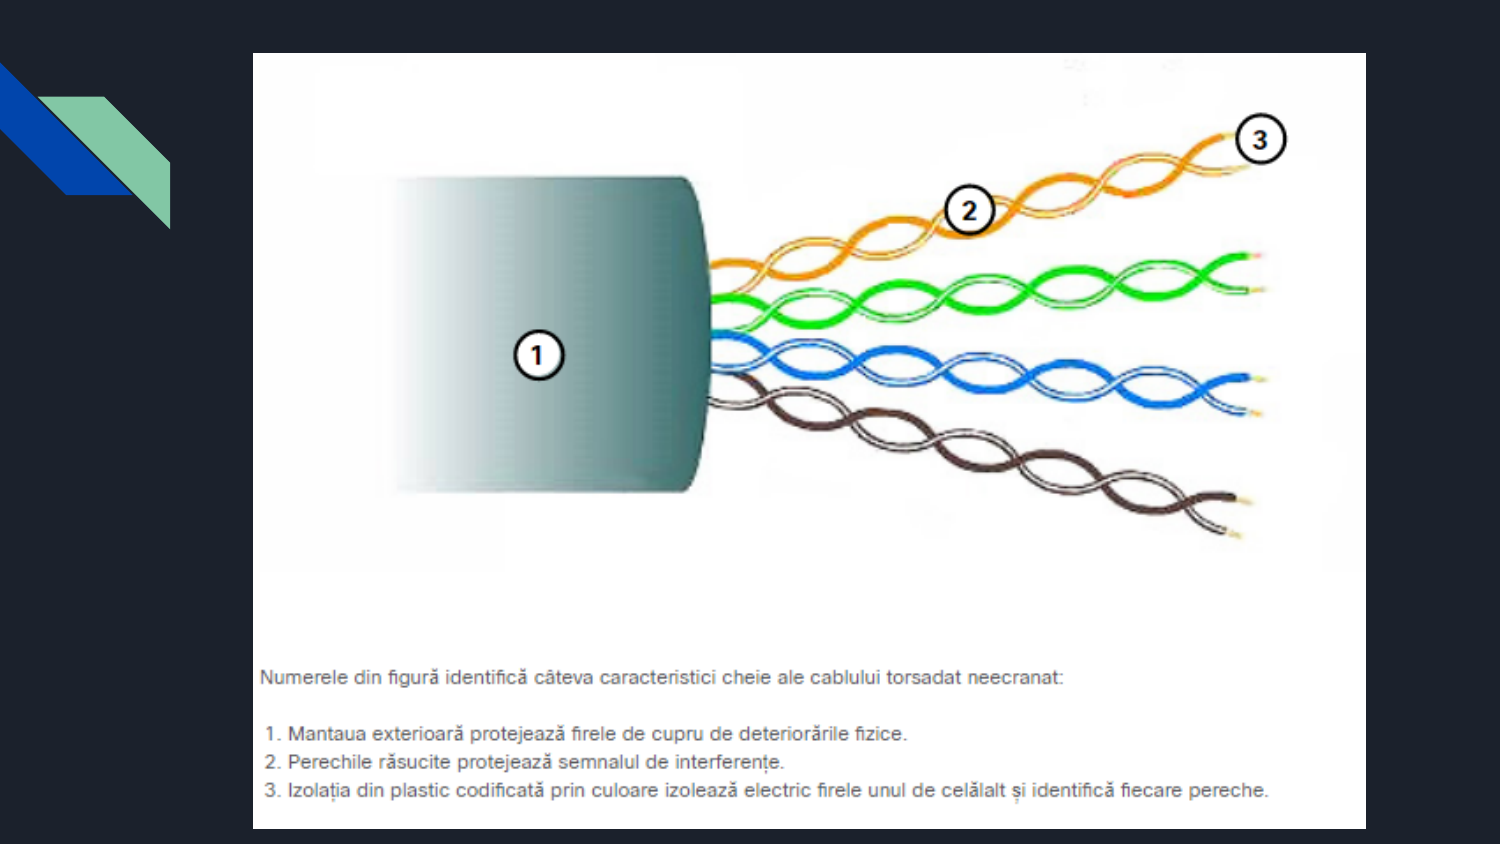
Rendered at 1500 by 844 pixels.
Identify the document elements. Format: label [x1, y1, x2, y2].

picture [253, 53, 1367, 829]
